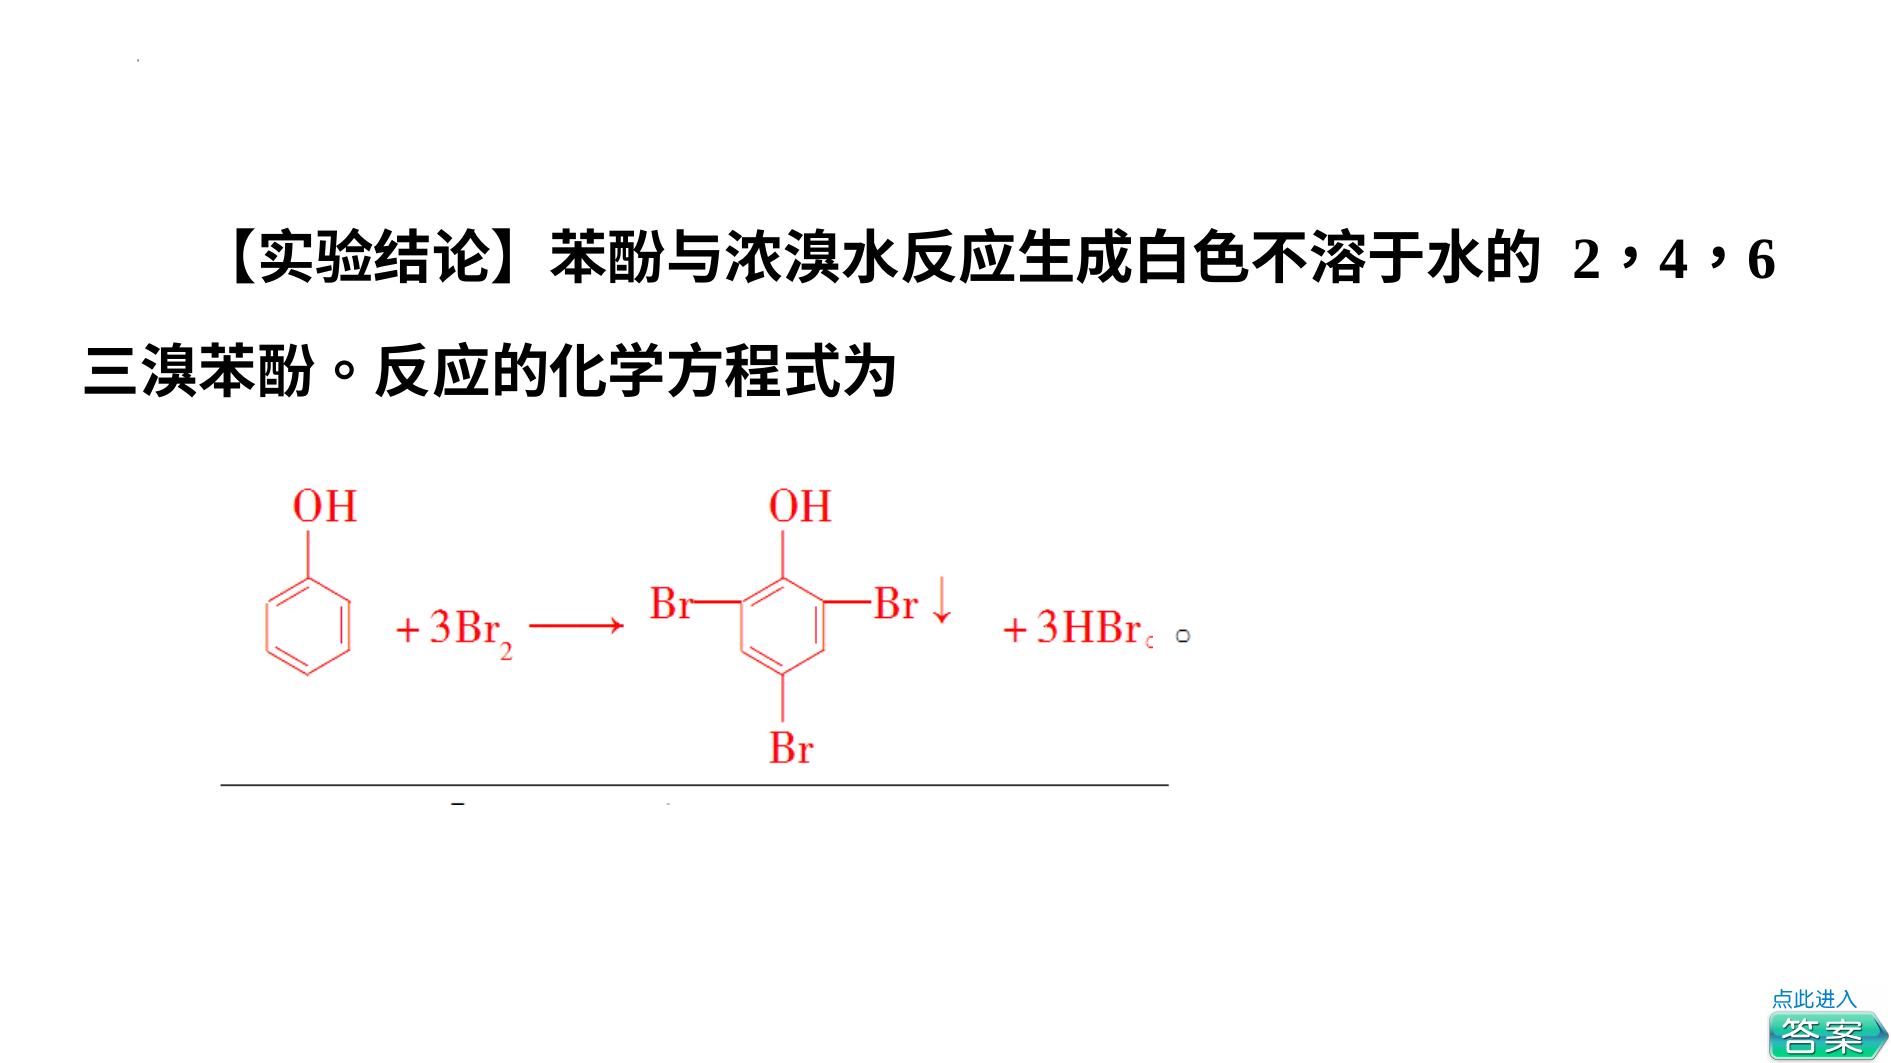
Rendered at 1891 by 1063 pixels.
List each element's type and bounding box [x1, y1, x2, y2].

picture [1767, 985, 1891, 1063]
text_box [81, 220, 1809, 843]
text_box [223, 462, 1153, 775]
